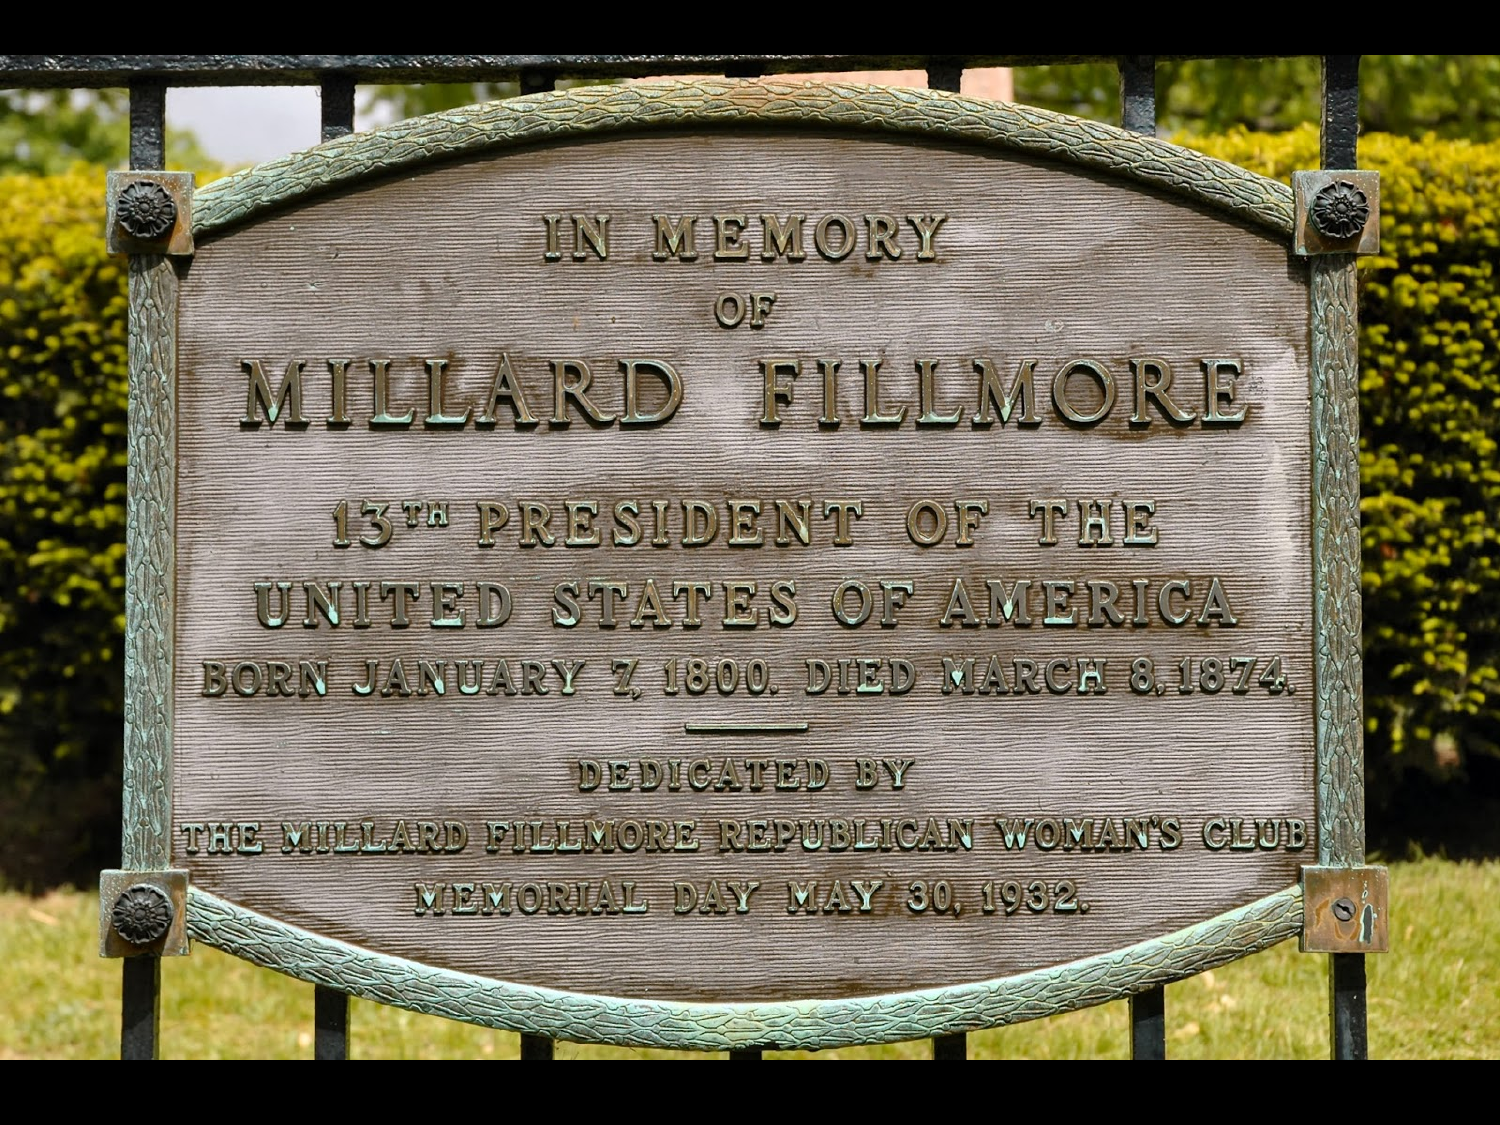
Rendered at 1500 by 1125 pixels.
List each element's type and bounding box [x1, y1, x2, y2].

picture [0, 55, 1500, 1061]
